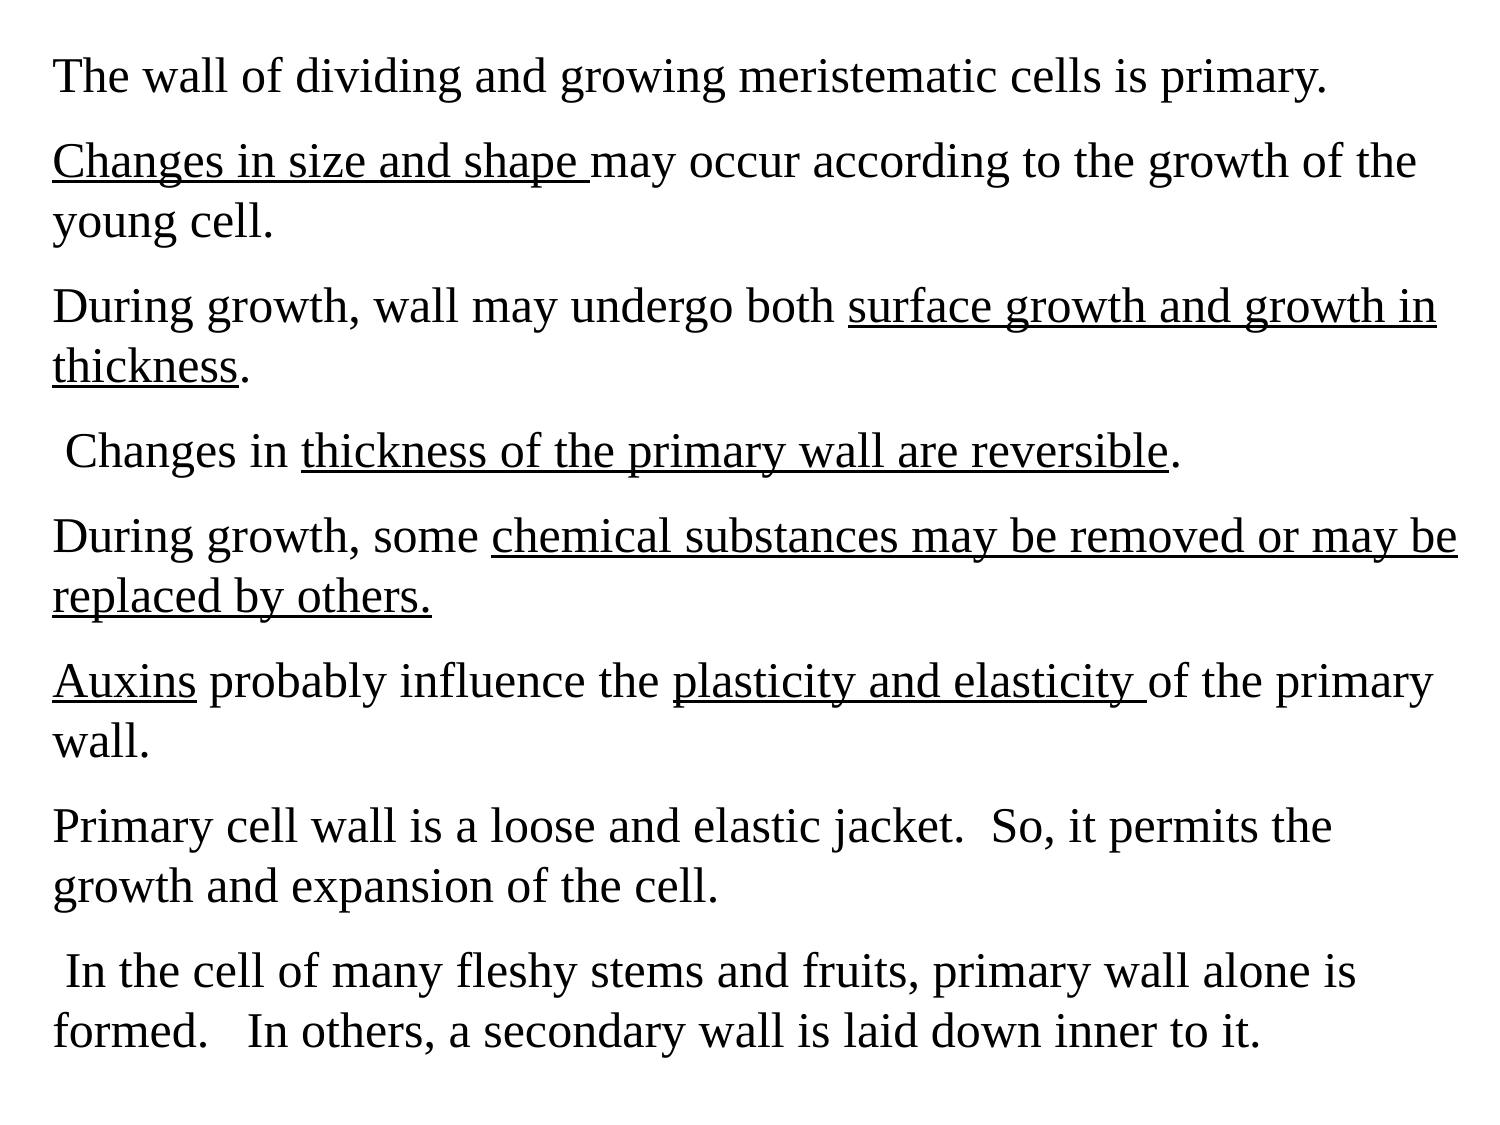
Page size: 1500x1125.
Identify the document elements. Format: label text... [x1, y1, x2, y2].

text_box The wall of dividing and growing meristematic cells is primary. Changes in size and shape may occur according to the growth of the young cell. During growth, wall may undergo both surface growth and growth in thickness. Changes in thickness of the primary wall are reversible. During growth, some chemical substances may be removed or may be replaced by others. Auxins probably influence the plasticity and elasticity of the primary wall. Primary cell wall is a loose and elastic jacket. So, it permits the growth and expansion of the cell. In the cell of many fleshy stems and fruits, primary wall alone is formed. In others, a secondary wall is laid down inner to it. [37, 34, 1475, 1065]
